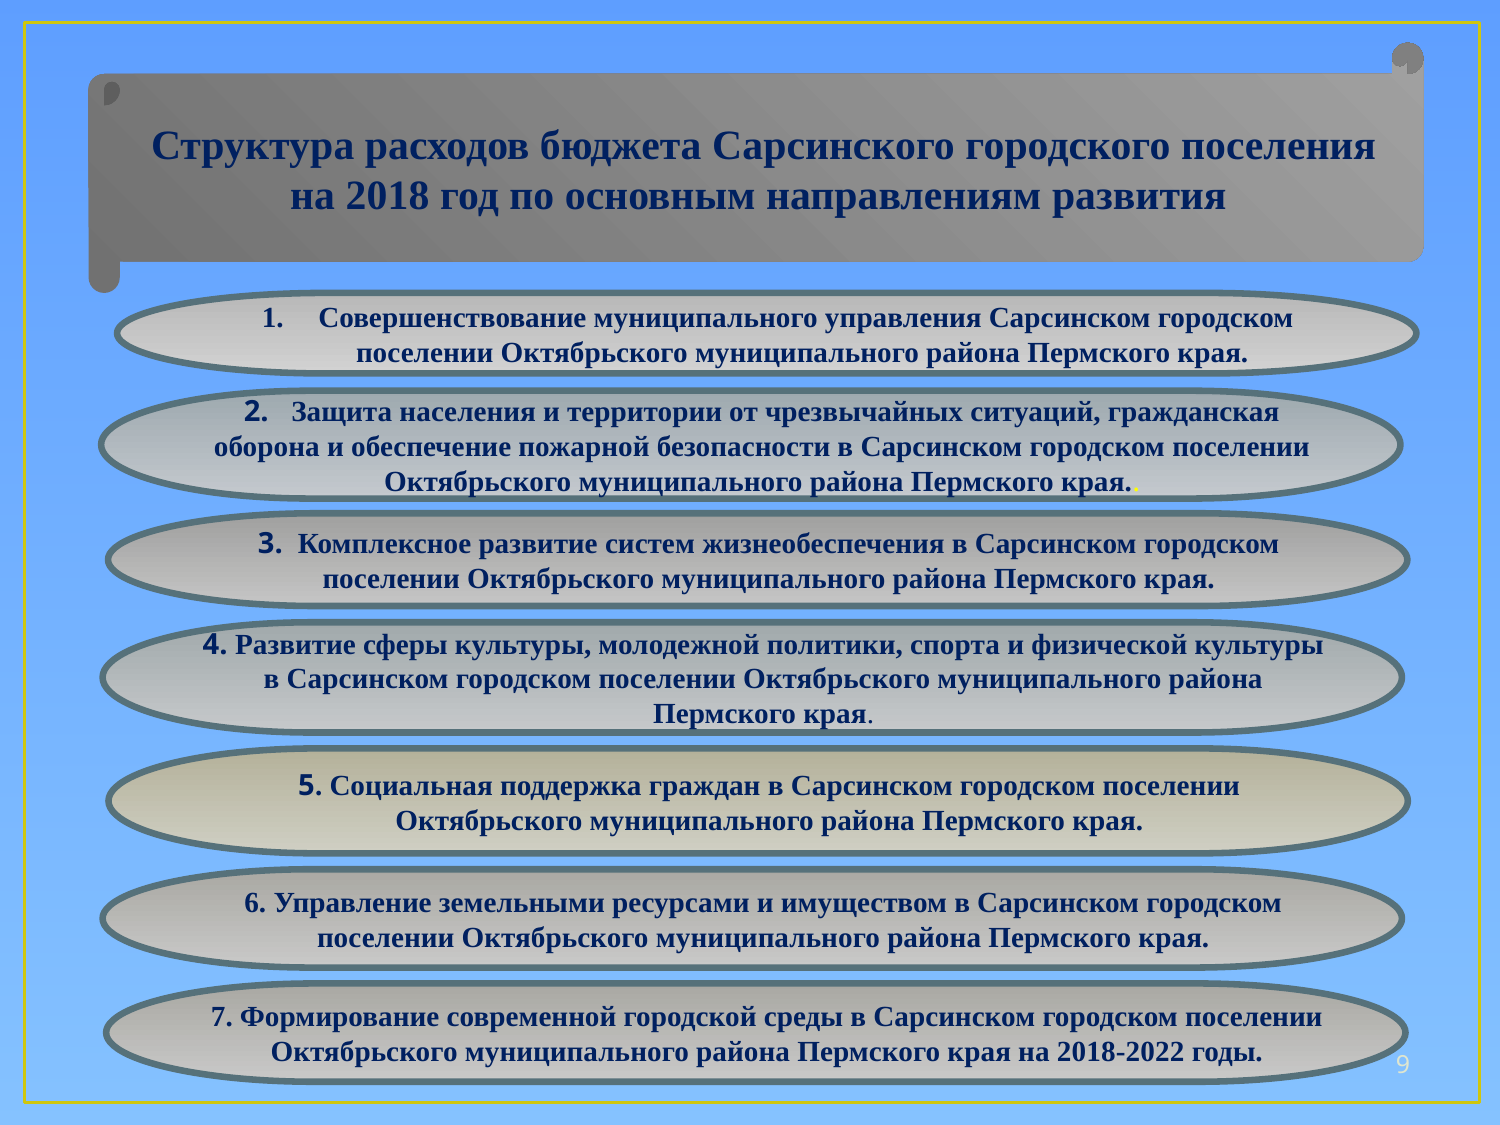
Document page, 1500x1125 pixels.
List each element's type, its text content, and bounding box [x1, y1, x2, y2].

text_box 5. Социальная поддержка граждан в Сарсинском городском поселении Октябрьского муниципального района Пермского края. [105, 745, 1412, 857]
slide_number 9 [1074, 1035, 1425, 1096]
text_box 7. Формирование современной городской среды в Сарсинском городском поселении Октябрьского муниципального района Пермского края на 2018-2022 годы. [102, 980, 1409, 1086]
text_box Структура расходов бюджета Сарсинского городского поселения на 2018 год по основным направлениям развития [85, 39, 1427, 297]
text_box Совершенствование муниципального управления Сарсинском городском поселении Октябрьского муниципального района Пермского края. [113, 289, 1420, 377]
text_box 2. Защита населения и территории от чрезвычайных ситуаций, гражданская оборона и обеспечение пожарной безопасности в Сарсинском городском поселении Октябрьского муниципального района Пермского края.. [97, 387, 1404, 502]
text_box 6. Управление земельными ресурсами и имуществом в Сарсинском городском поселении Октябрьского муниципального района Пермского края. [99, 865, 1406, 971]
text_box 4. Развитие сферы культуры, молодежной политики, спорта и физической культуры в Сарсинском городском поселении Октябрьского муниципального района Пермского края. [99, 618, 1406, 736]
text_box 3. Комплексное развитие систем жизнеобеспечения в Сарсинском городском поселении Октябрьского муниципального района Пермского края. [104, 509, 1411, 610]
